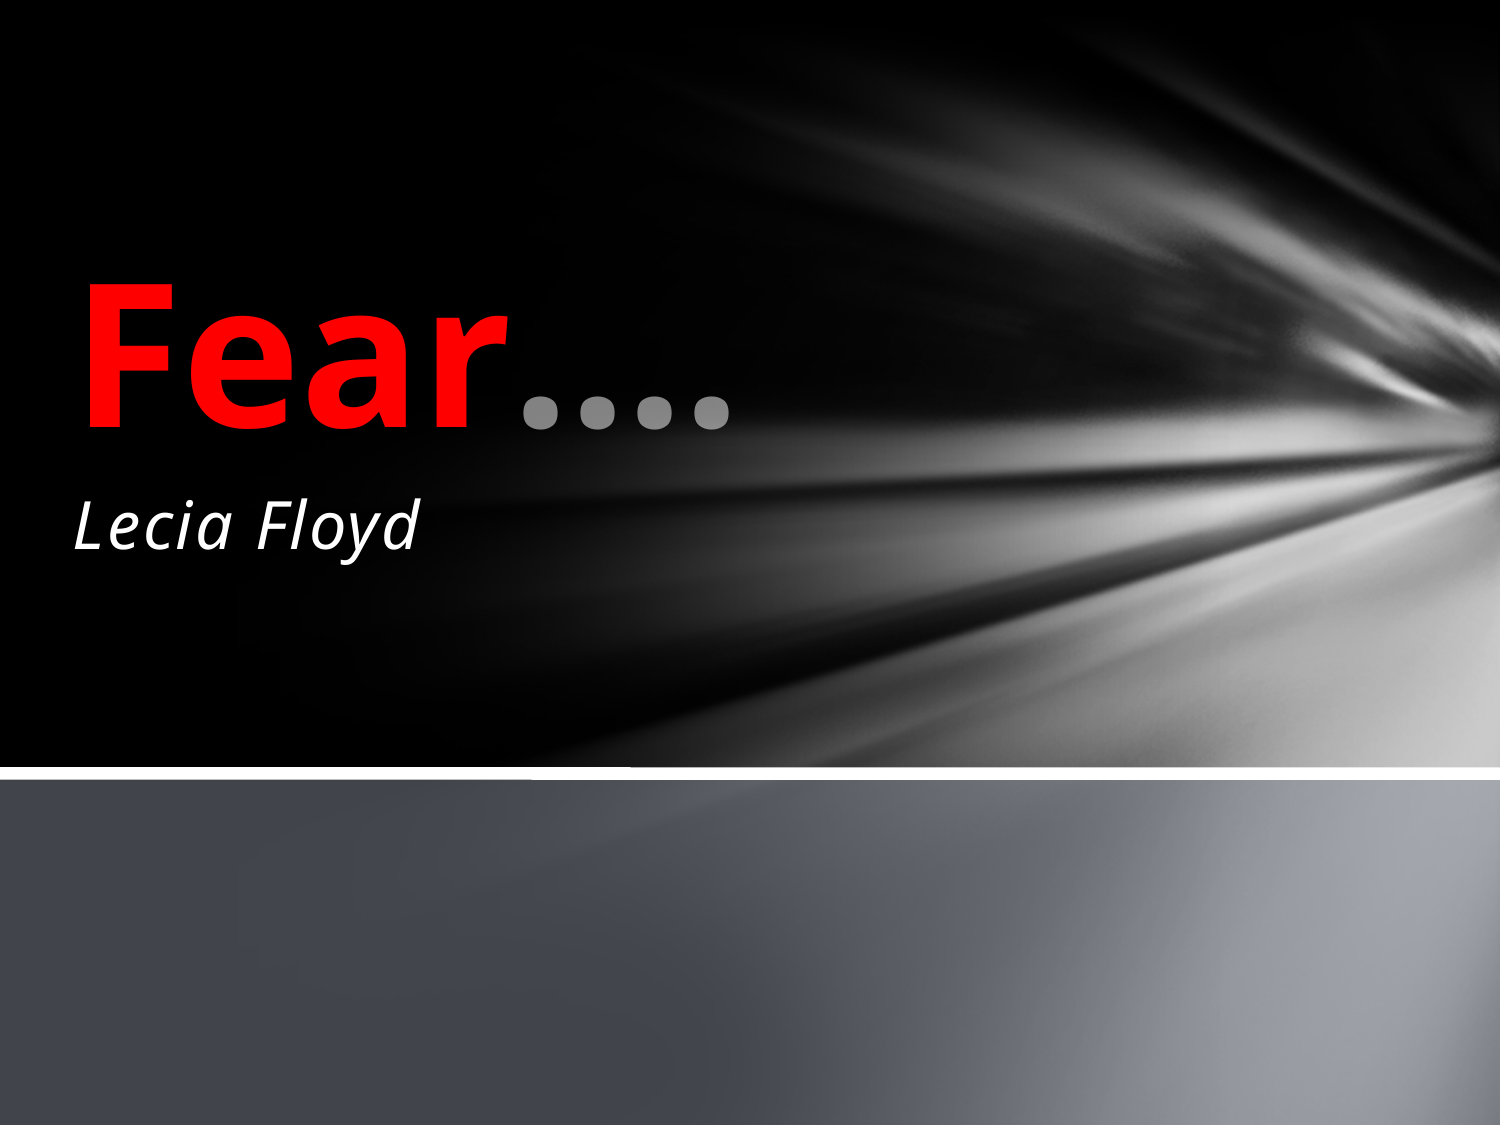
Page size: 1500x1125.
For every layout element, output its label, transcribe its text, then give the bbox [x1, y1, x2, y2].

title Fear…. [57, 75, 1318, 475]
subtitle Lecia Floyd [57, 475, 808, 700]
